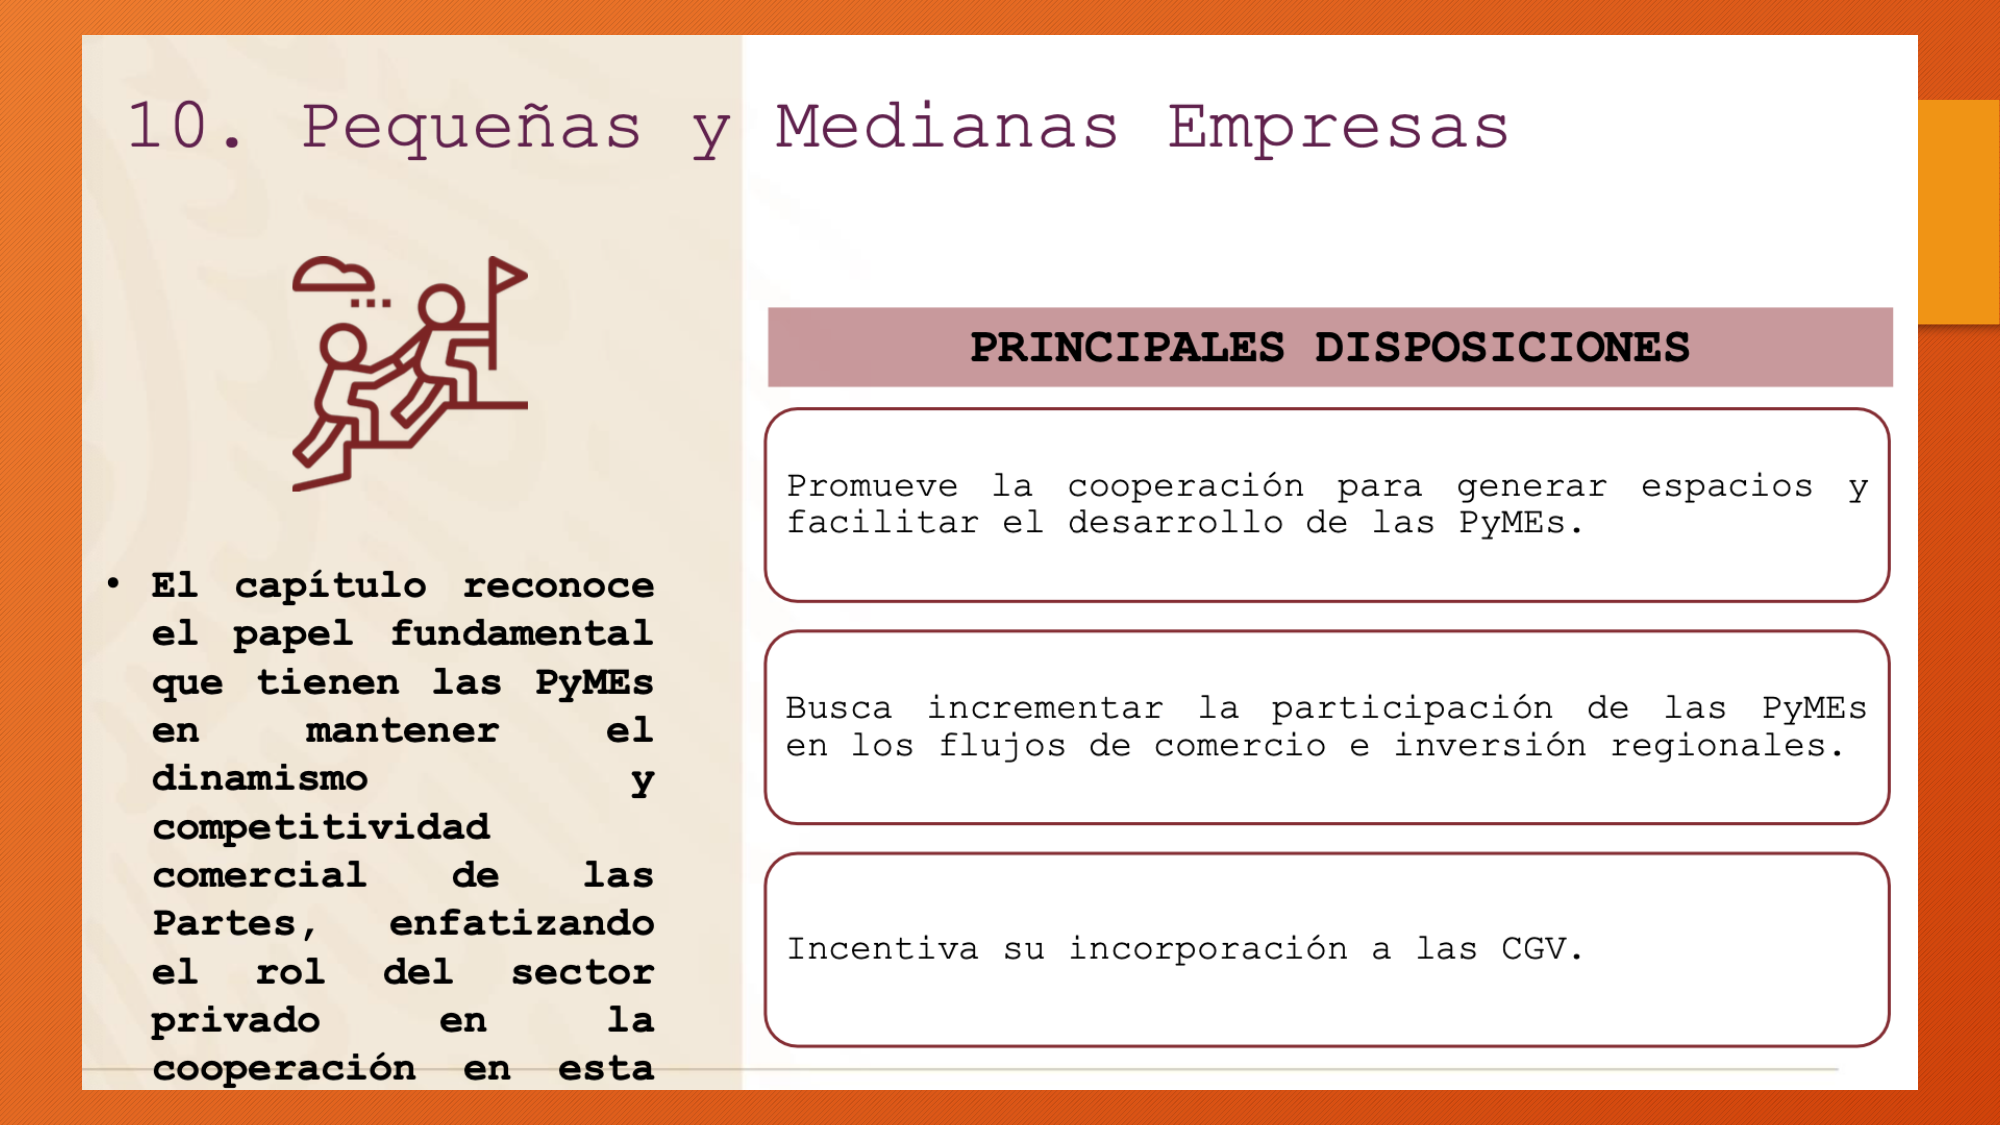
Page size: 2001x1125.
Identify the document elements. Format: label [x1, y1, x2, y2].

picture [81, 35, 2000, 1090]
